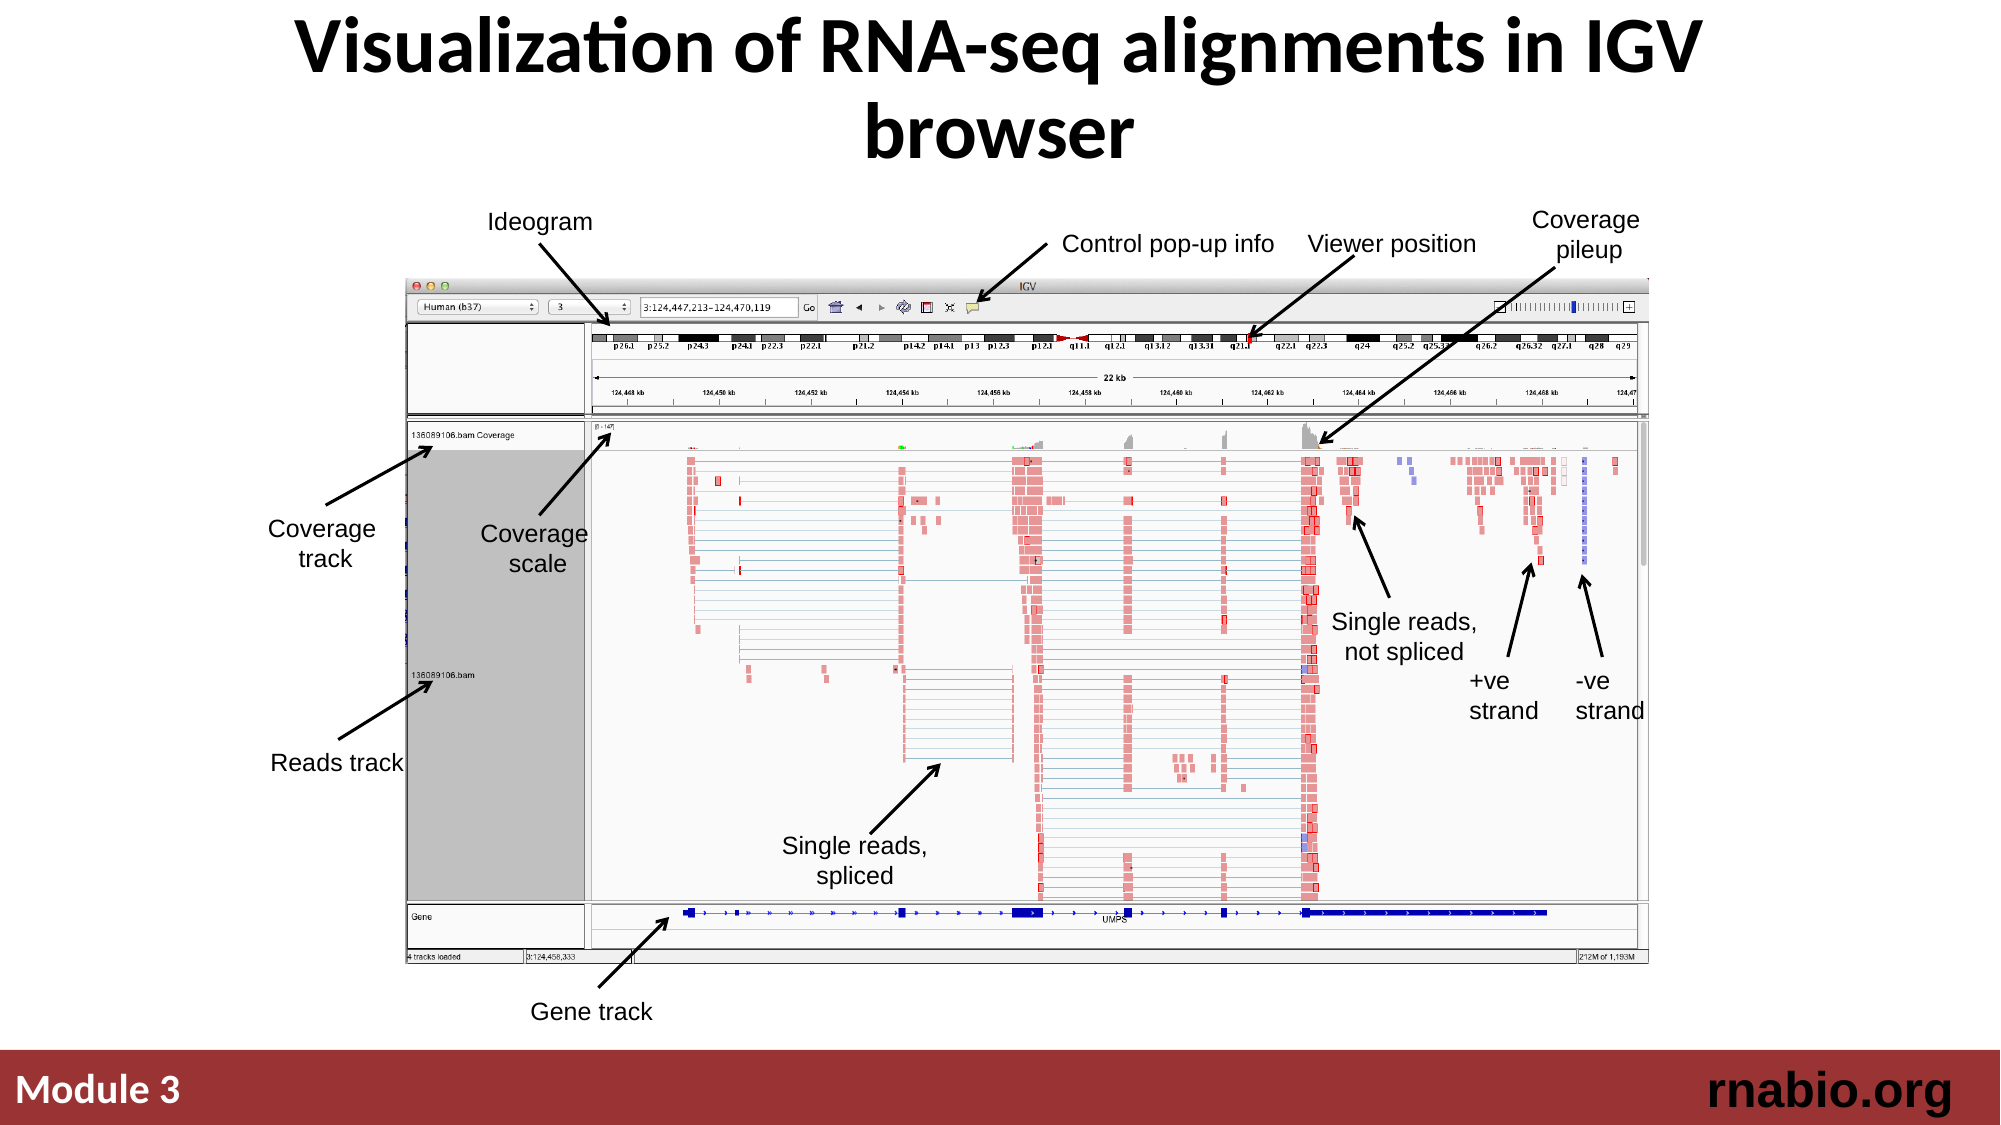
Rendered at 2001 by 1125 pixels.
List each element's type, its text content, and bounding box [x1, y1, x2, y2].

text_box Coverage track [252, 505, 385, 580]
text_box Gene track [515, 987, 670, 1033]
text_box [1318, 267, 1556, 445]
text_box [1248, 255, 1355, 338]
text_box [1507, 562, 1532, 658]
text_box Coverage pileup [1516, 196, 1663, 271]
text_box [539, 432, 612, 516]
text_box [1354, 515, 1390, 598]
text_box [870, 763, 941, 835]
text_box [1581, 574, 1603, 657]
text_box Reads track [255, 739, 385, 785]
title Visualization of RNA-seq alignments in IGV browser [275, 0, 1725, 184]
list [385, 278, 1668, 964]
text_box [335, 680, 434, 740]
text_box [598, 916, 670, 988]
text_box Viewer position [1292, 220, 1496, 265]
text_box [539, 243, 611, 327]
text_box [976, 243, 1048, 303]
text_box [323, 446, 433, 506]
text_box Control pop-up info [1047, 220, 1292, 265]
text_box Ideogram [472, 198, 611, 243]
